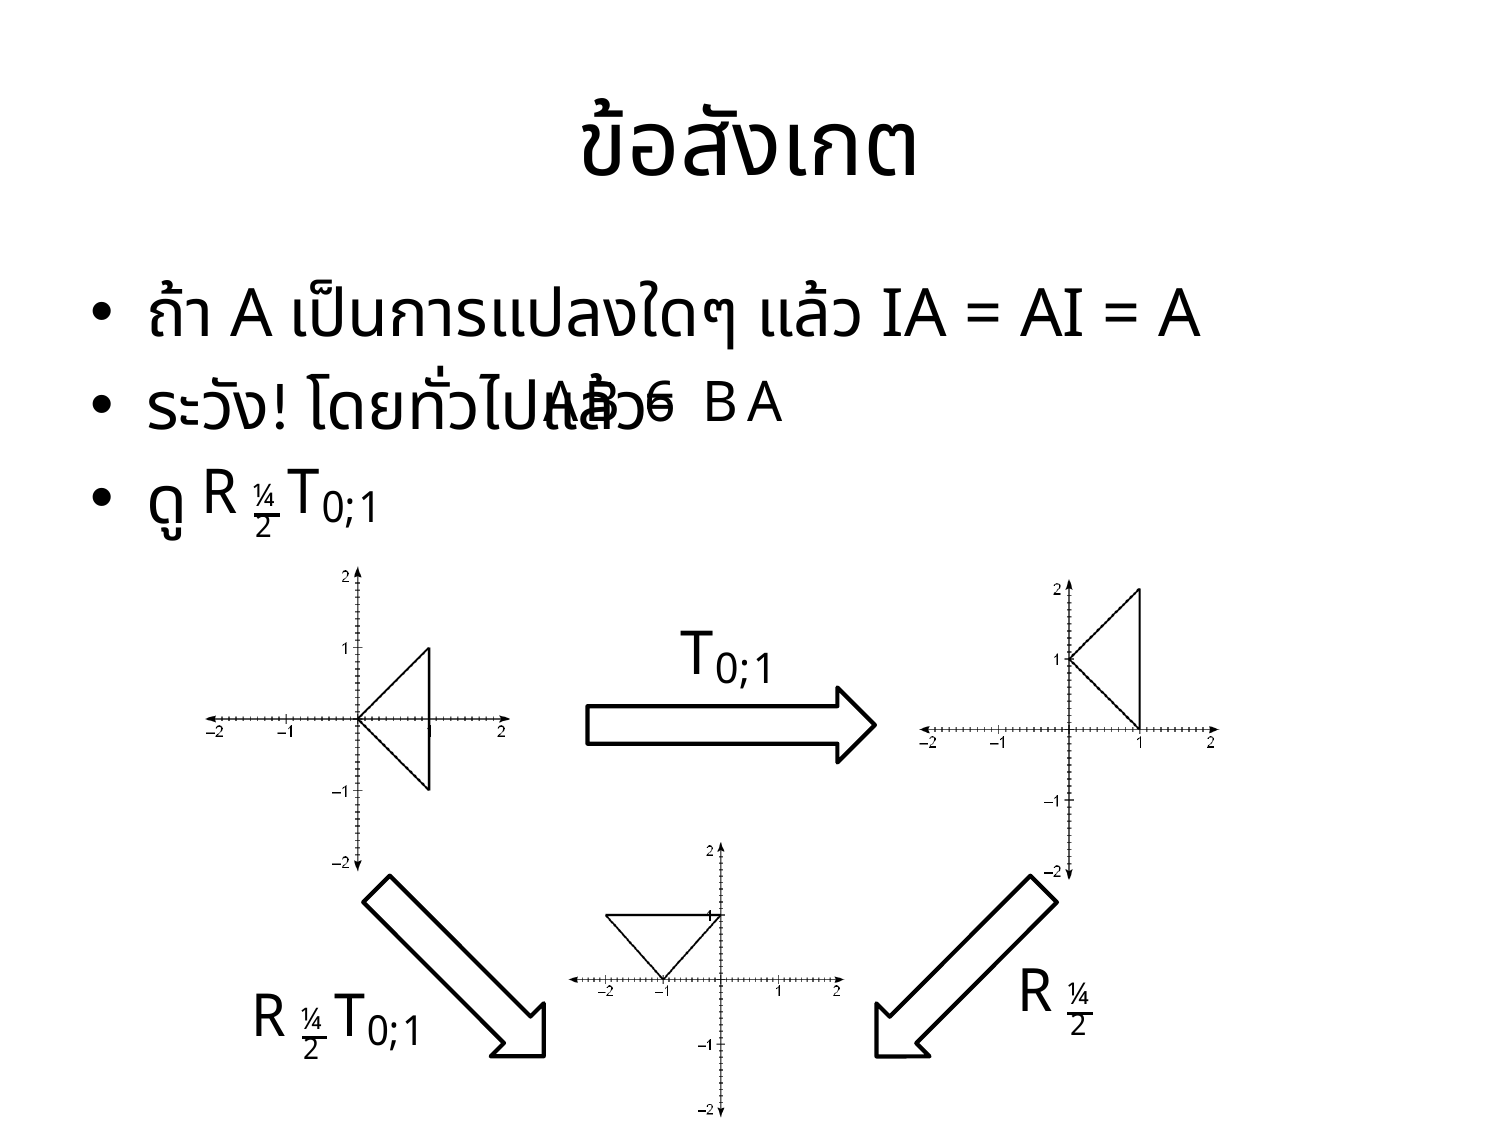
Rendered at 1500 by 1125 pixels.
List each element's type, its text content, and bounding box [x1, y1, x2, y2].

picture [248, 987, 429, 1066]
text_box [874, 894, 1060, 1059]
text_box [585, 685, 877, 765]
list ถ้า A เป็นการแปลงใดๆ แล้ว IA = AI = A ระวัง! โดยทั่วไปแล้ว ดู [75, 262, 1425, 1005]
picture [1012, 962, 1100, 1042]
picture [674, 624, 778, 700]
picture [912, 574, 1231, 887]
text_box [361, 888, 546, 1059]
picture [537, 374, 794, 438]
title ข้อสังเกต [75, 45, 1425, 233]
picture [197, 462, 387, 545]
picture [199, 562, 513, 880]
picture [562, 837, 853, 1125]
